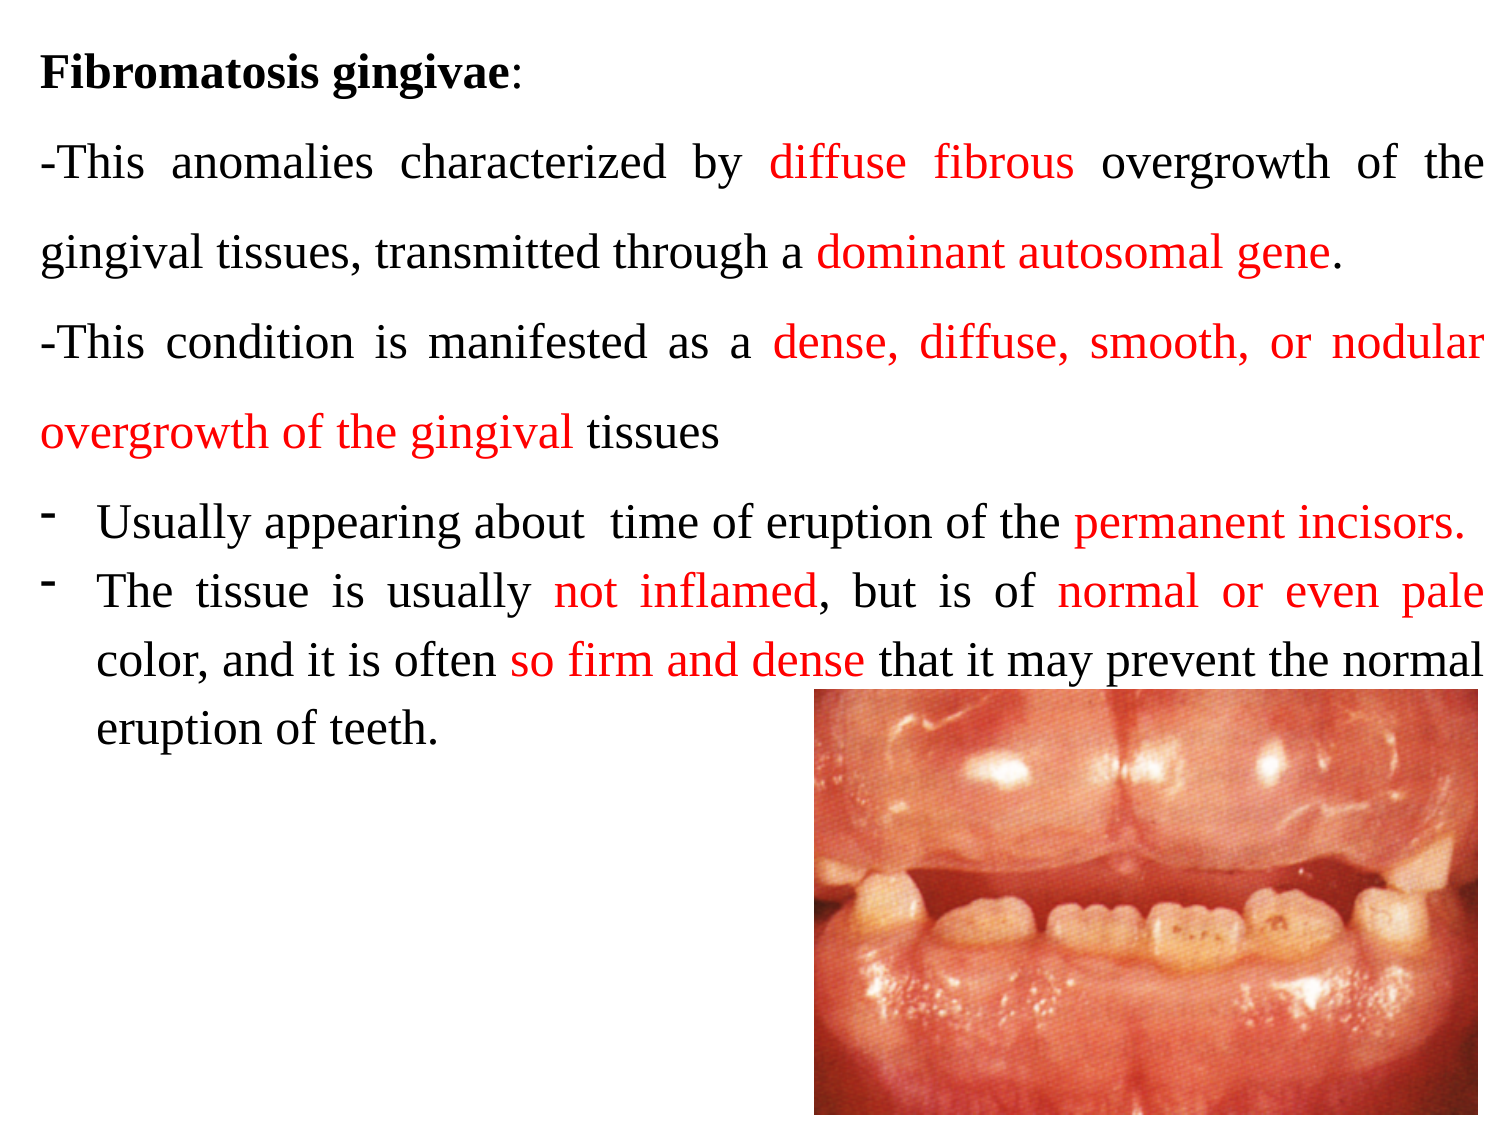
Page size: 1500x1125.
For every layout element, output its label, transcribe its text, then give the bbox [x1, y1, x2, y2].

text_box Fibromatosis gingivae: -This anomalies characterized by diffuse fibrous overgrowth of the gingival tissues, transmitted through a dominant autosomal gene. -This condition is manifested as a dense, diffuse, smooth, or nodular overgrowth of the gingival tissues Usually appearing about time of eruption of the permanent incisors. The tissue is usually not inflamed, but is of normal or even pale color, and it is often so firm and dense that it may prevent the normal eruption of teeth. [24, 0, 1500, 815]
picture [814, 689, 1478, 1116]
